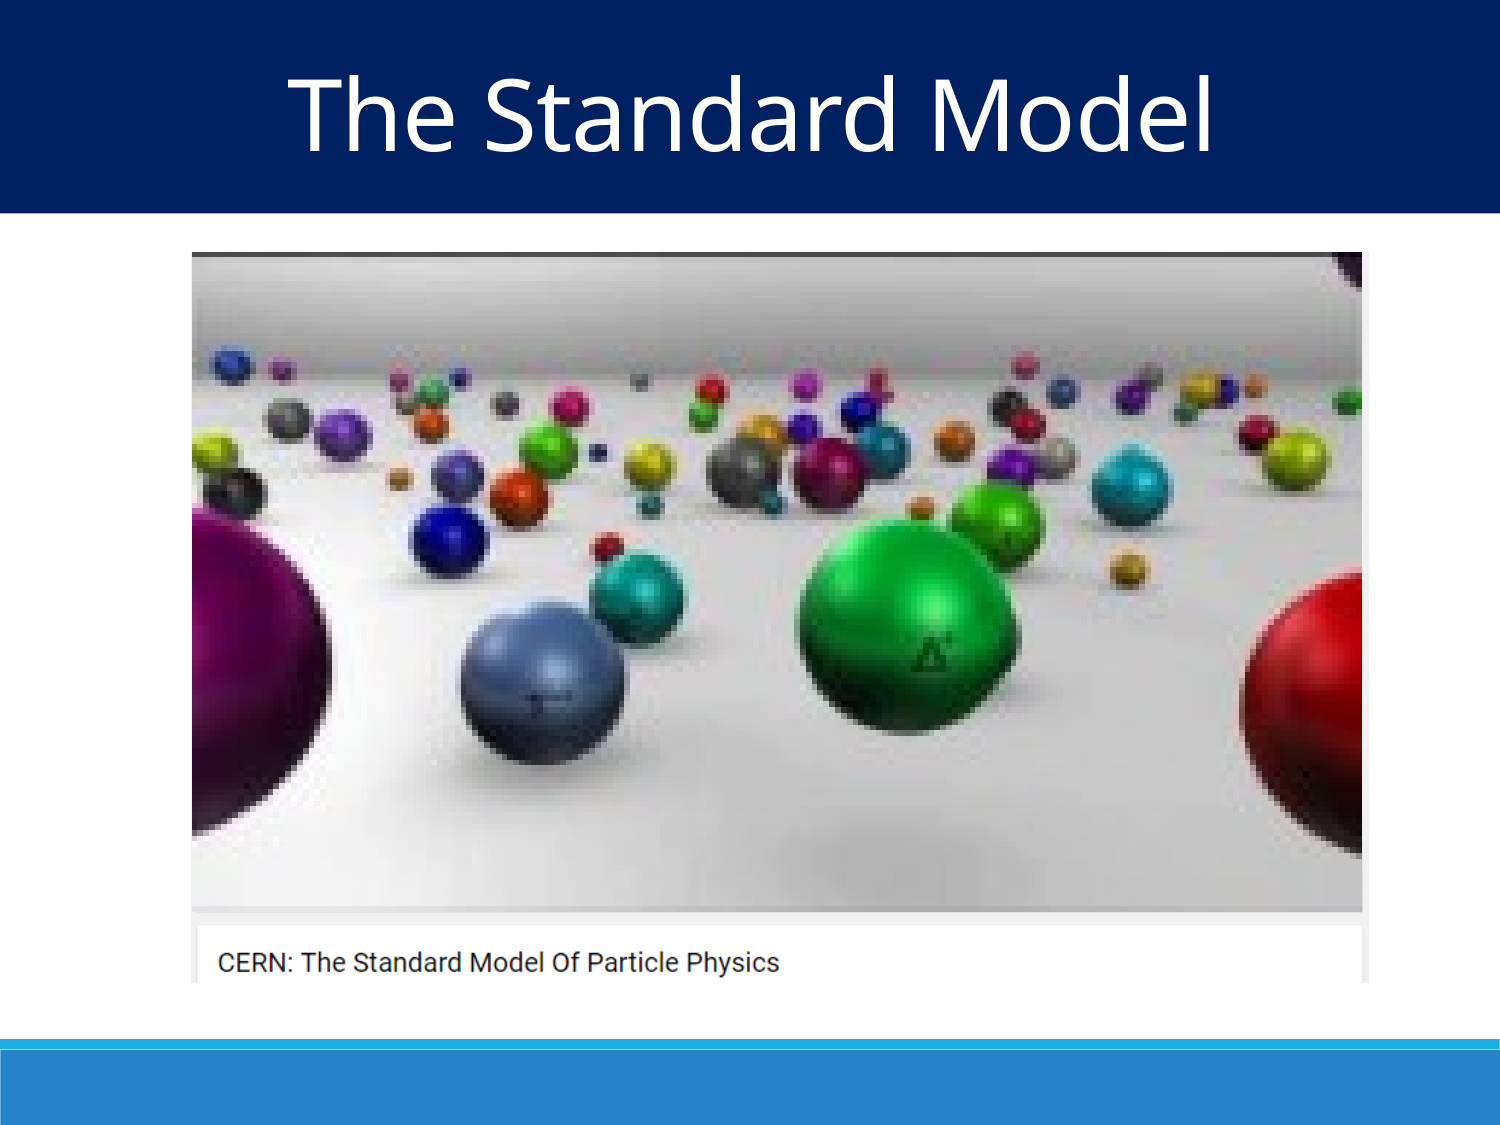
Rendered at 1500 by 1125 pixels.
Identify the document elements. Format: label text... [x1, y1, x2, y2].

picture [191, 250, 1370, 984]
text_box The Standard Model [4, 62, 1500, 189]
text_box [191, 250, 1363, 913]
text_box [0, 0, 1500, 215]
